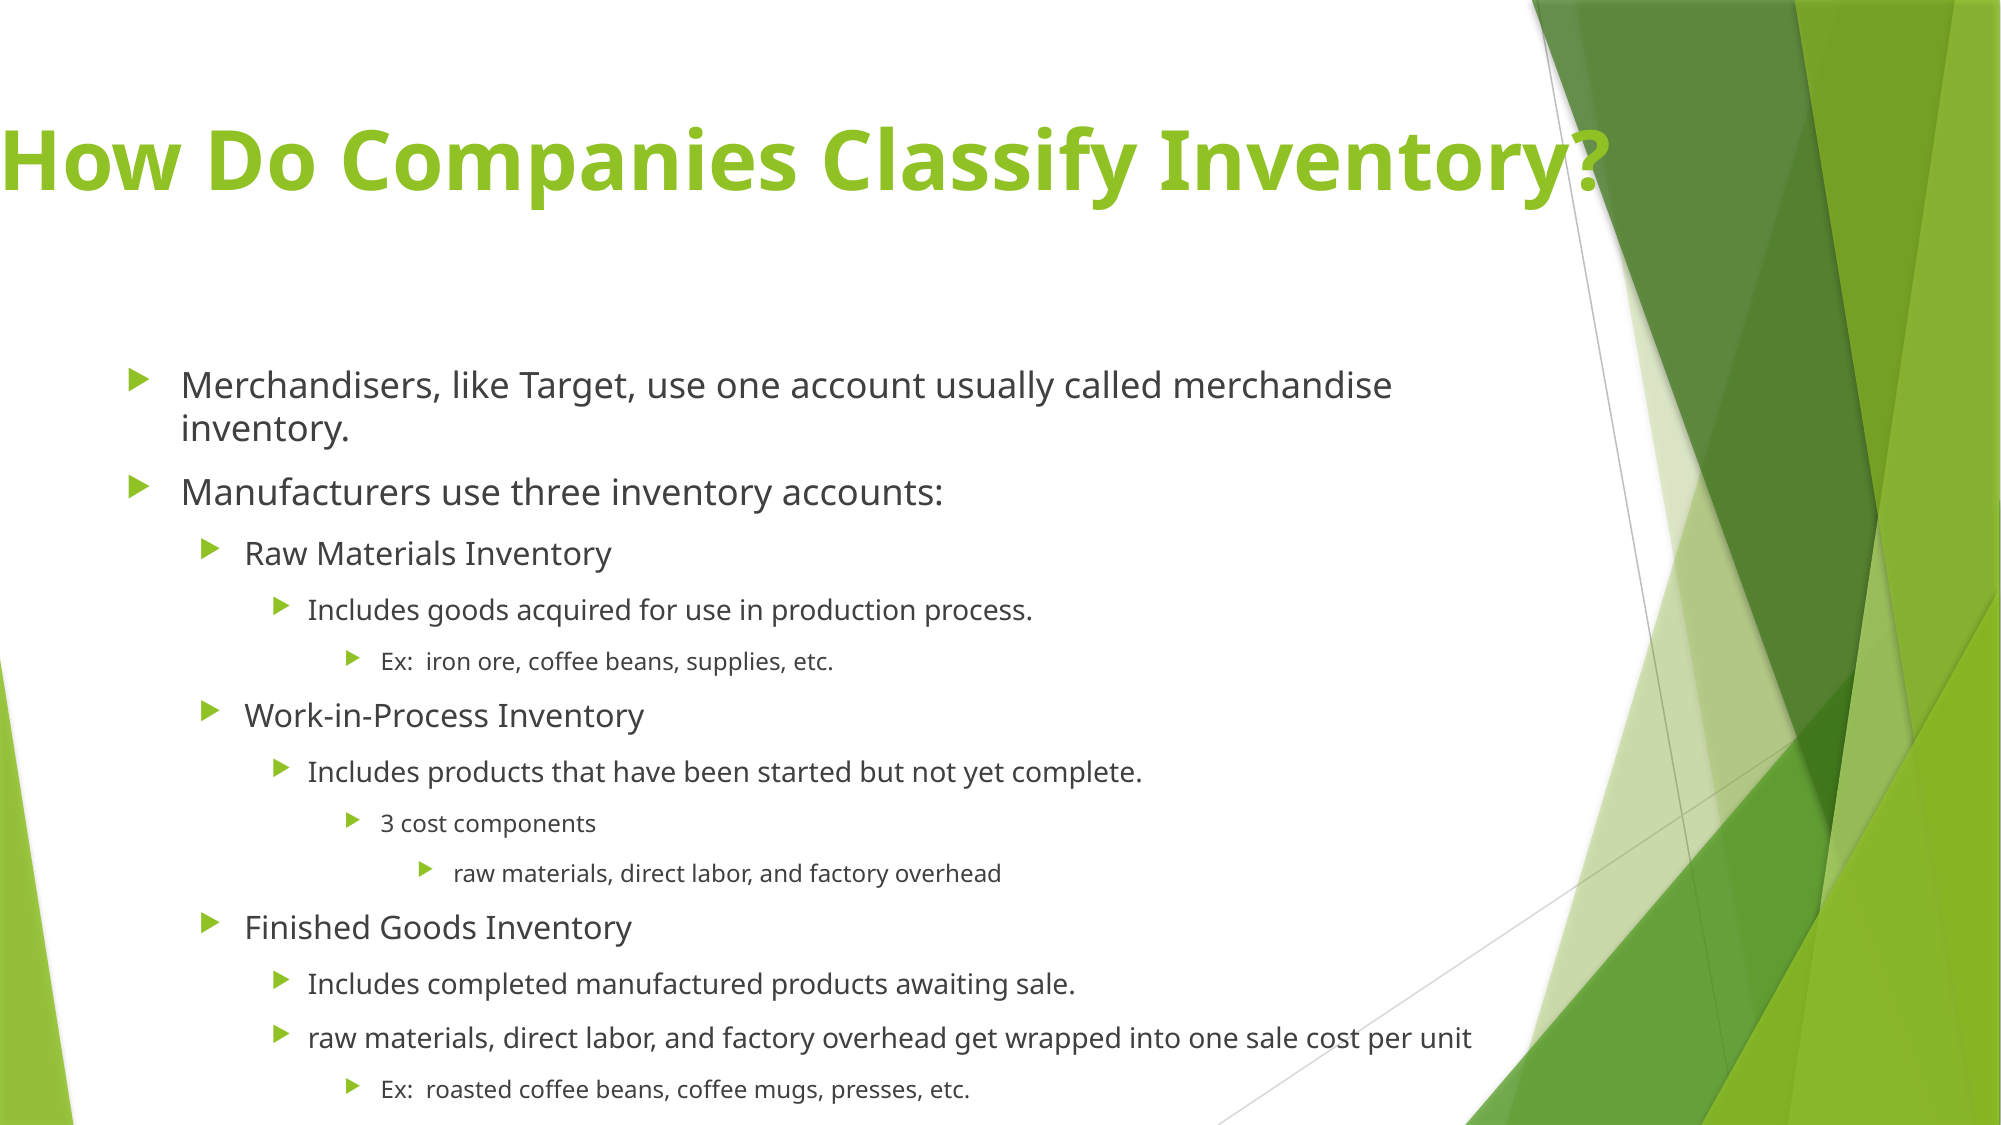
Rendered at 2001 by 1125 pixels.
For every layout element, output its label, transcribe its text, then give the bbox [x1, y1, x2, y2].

list Merchandisers, like Target, use one account usually called merchandise inventory. Manufacturers use three inventory accounts: Raw Materials Inventory Includes goods acquired for use in production process. Ex: iron ore, coffee beans, supplies, etc. Work-in-Process Inventory Includes products that have been started but not yet complete. 3 cost components raw materials, direct labor, and factory overhead Finished Goods Inventory Includes completed manufactured products awaiting sale. raw materials, direct labor, and factory overhead get wrapped into one sale cost per unit Ex: roasted coffee beans, coffee mugs, presses, etc. [111, 354, 1522, 1125]
title How Do Companies Classify Inventory? [0, 99, 1631, 317]
